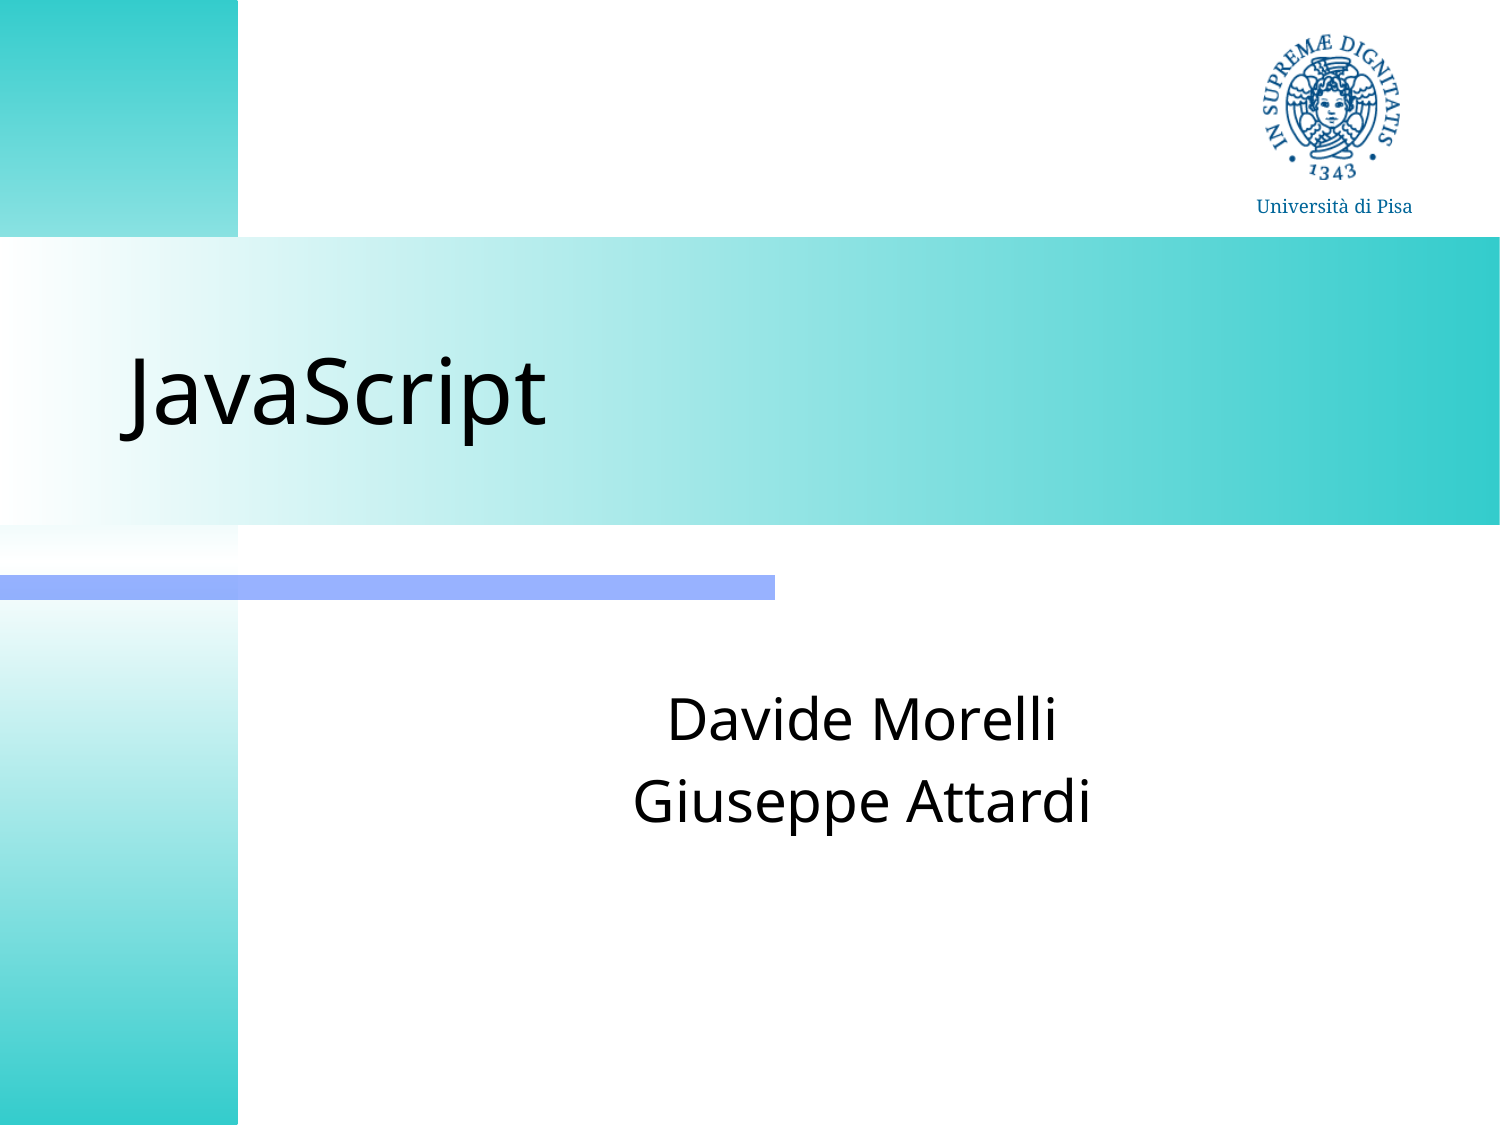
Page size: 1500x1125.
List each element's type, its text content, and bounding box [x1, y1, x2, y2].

title JavaScript [112, 274, 1388, 501]
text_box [1245, 18, 1424, 225]
subtitle Davide Morelli Giuseppe Attardi [337, 674, 1388, 963]
